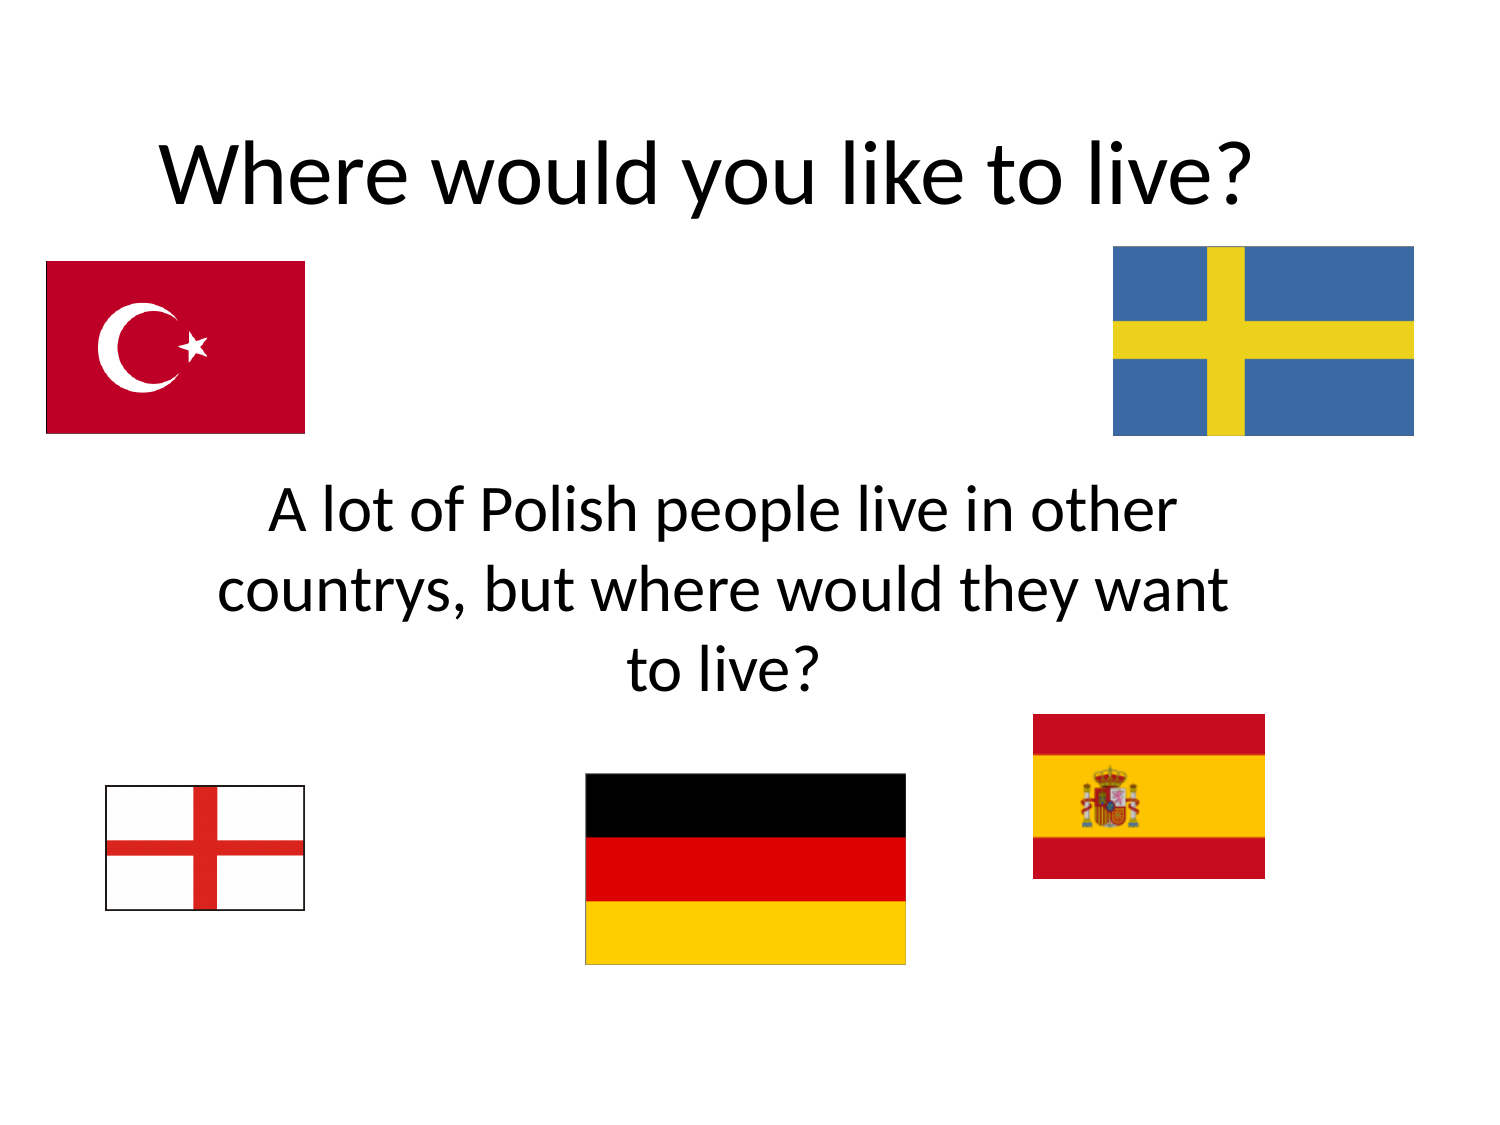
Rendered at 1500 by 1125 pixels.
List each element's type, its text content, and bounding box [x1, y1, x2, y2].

title Where would you like to live? [70, 46, 1346, 288]
picture [1033, 714, 1265, 880]
picture [585, 773, 906, 966]
picture [46, 261, 305, 434]
subtitle A lot of Polish people live in other countrys, but where would they want to live? [199, 457, 1250, 745]
picture [1112, 245, 1414, 437]
picture [105, 784, 305, 912]
